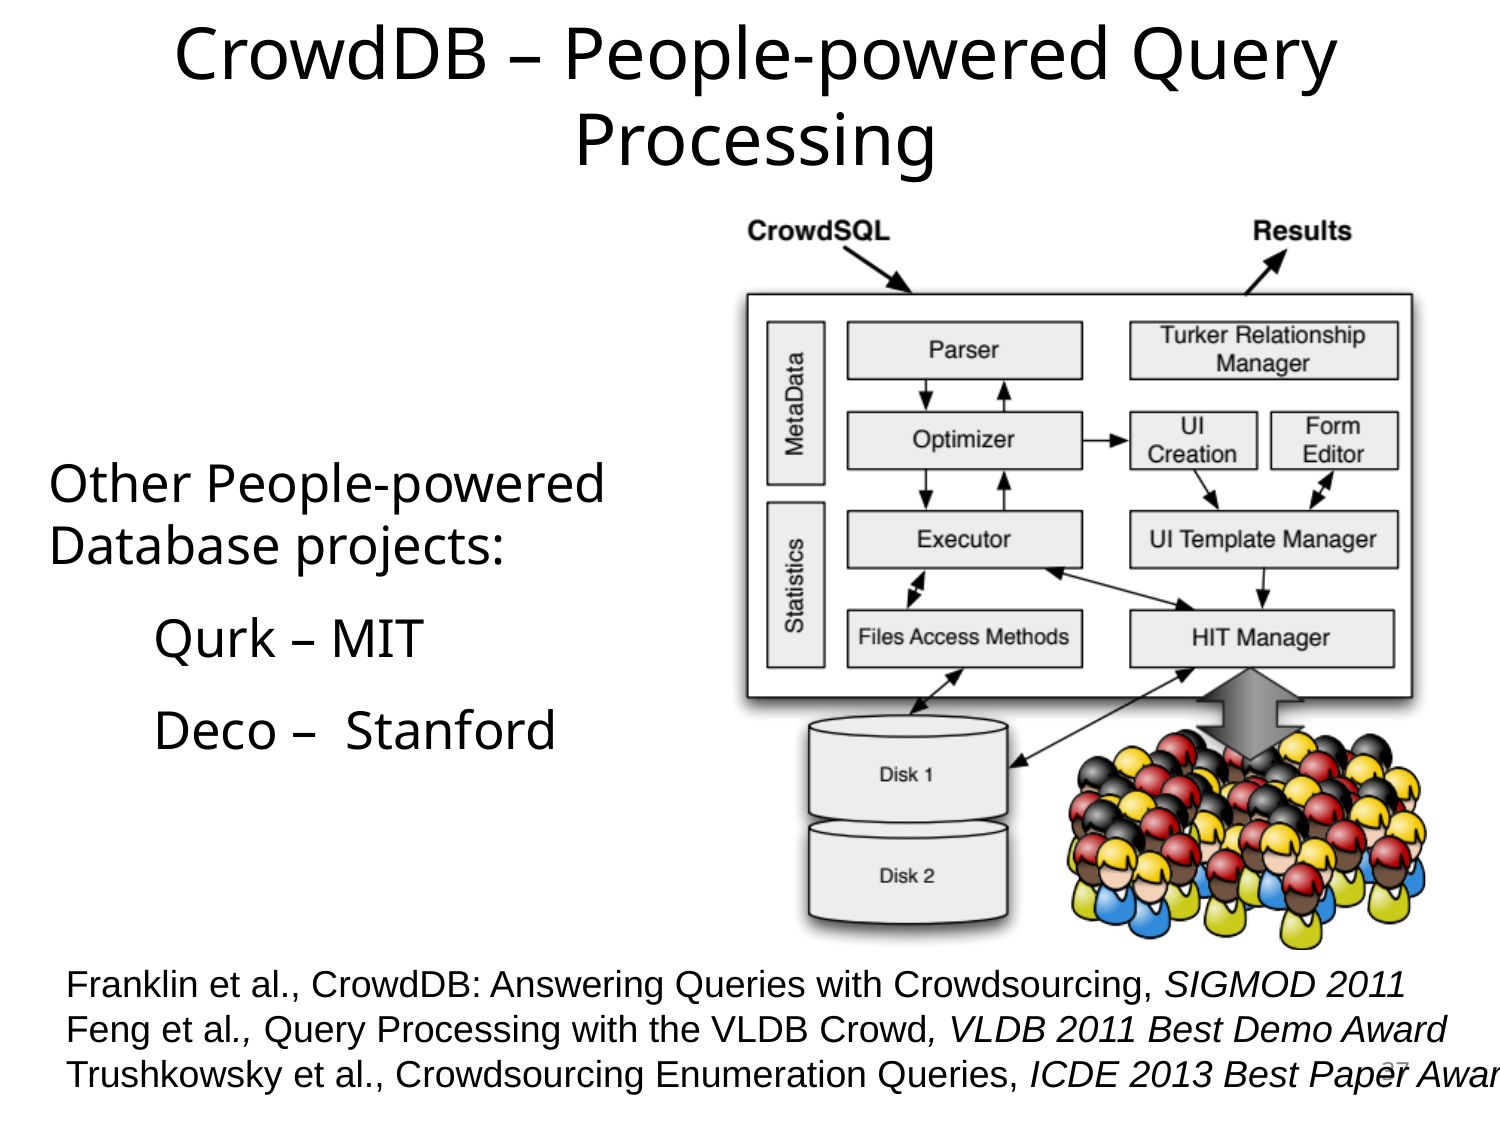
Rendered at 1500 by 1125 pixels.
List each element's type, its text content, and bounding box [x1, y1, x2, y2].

picture [725, 212, 1432, 951]
text_box Franklin et al., CrowdDB: Answering Queries with Crowdsourcing, SIGMOD 2011 Feng et al., Query Processing with the VLDB Crowd, VLDB 2011 Best Demo Award Trushkowsky et al., Crowdsourcing Enumeration Queries, ICDE 2013 Best Paper Award [0, 953, 1500, 1125]
title CrowdDB – People-powered Query Processing [80, 0, 1432, 188]
list Other People-powered Database projects: Qurk – MIT Deco – Stanford [33, 349, 634, 813]
